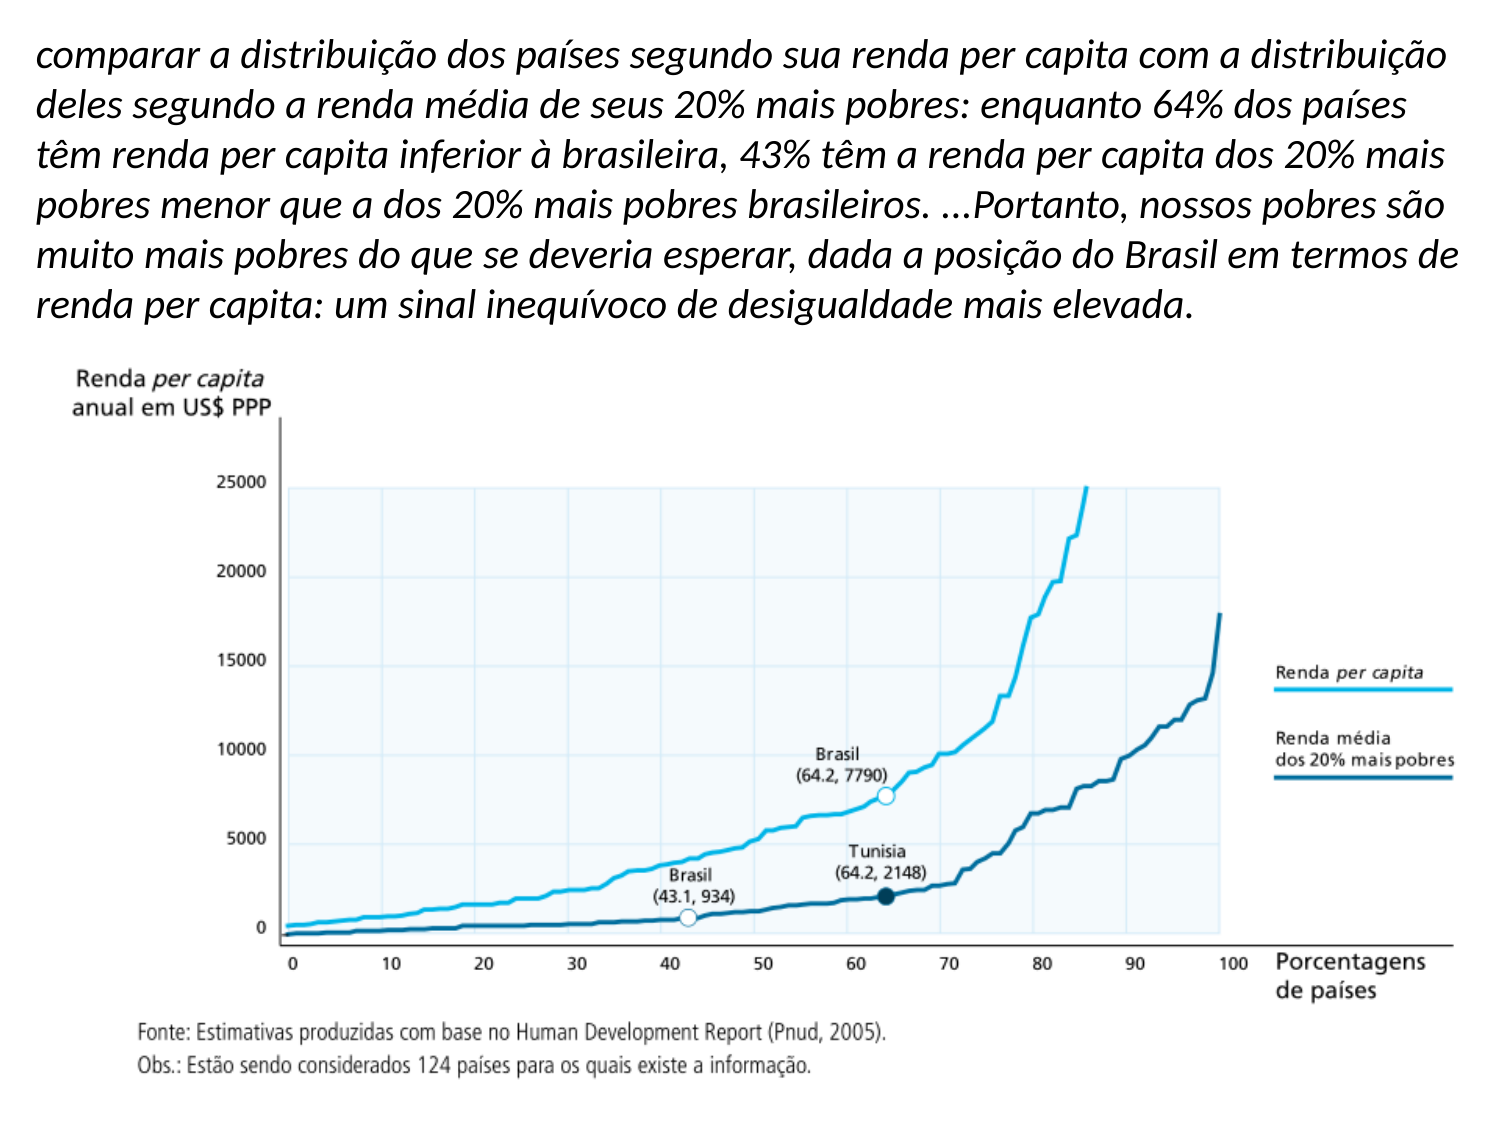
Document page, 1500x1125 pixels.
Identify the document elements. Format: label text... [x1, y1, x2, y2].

picture [20, 349, 1480, 1093]
text_box comparar a distribuição dos países segundo sua renda per capita com a distribuição deles segundo a renda média de seus 20% mais pobres: enquanto 64% dos países têm renda per capita inferior à brasileira, 43% têm a renda per capita dos 20% mais pobres menor que a dos 20% mais pobres brasileiros. ...Portanto, nossos pobres são muito mais pobres do que se deveria esperar, dada a posição do Brasil em termos de renda per capita: um sinal inequívoco de desigualdade mais elevada. [21, 19, 1479, 334]
